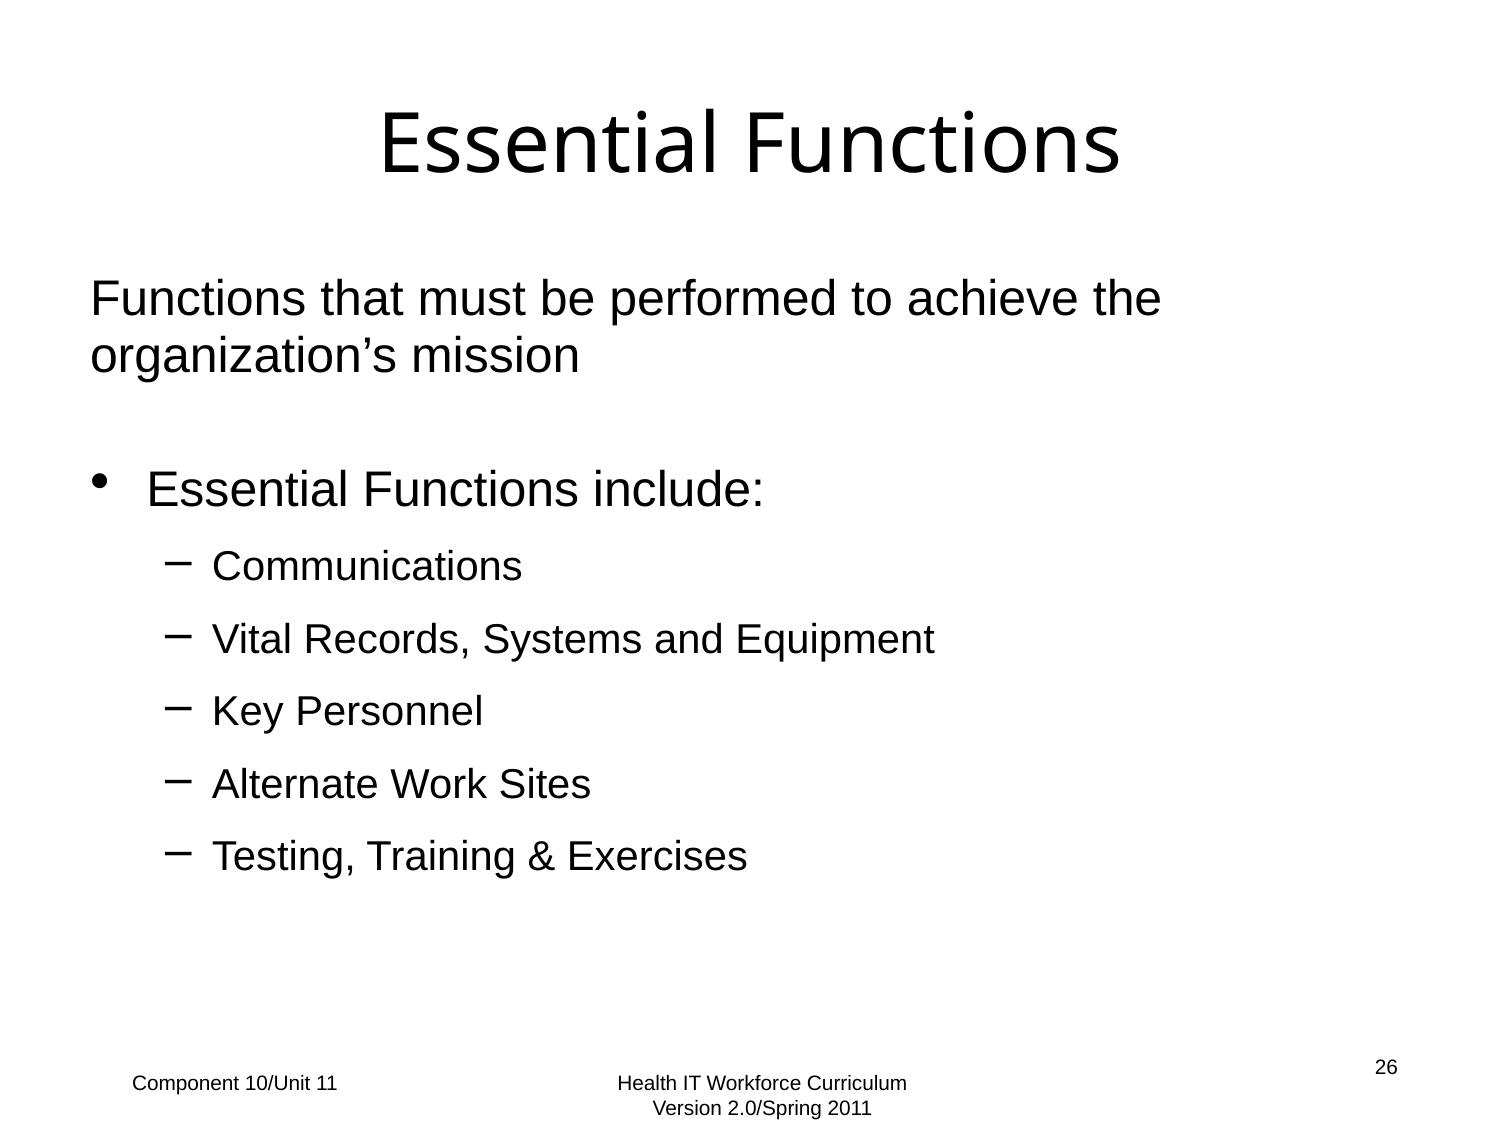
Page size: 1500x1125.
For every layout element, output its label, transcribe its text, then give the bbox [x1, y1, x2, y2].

title Essential Functions [74, 44, 1426, 233]
list Functions that must be performed to achieve the organization’s mission Essential Functions include: Communications Vital Records, Systems and Equipment Key Personnel Alternate Work Sites Testing, Training & Exercises [74, 262, 1426, 1006]
